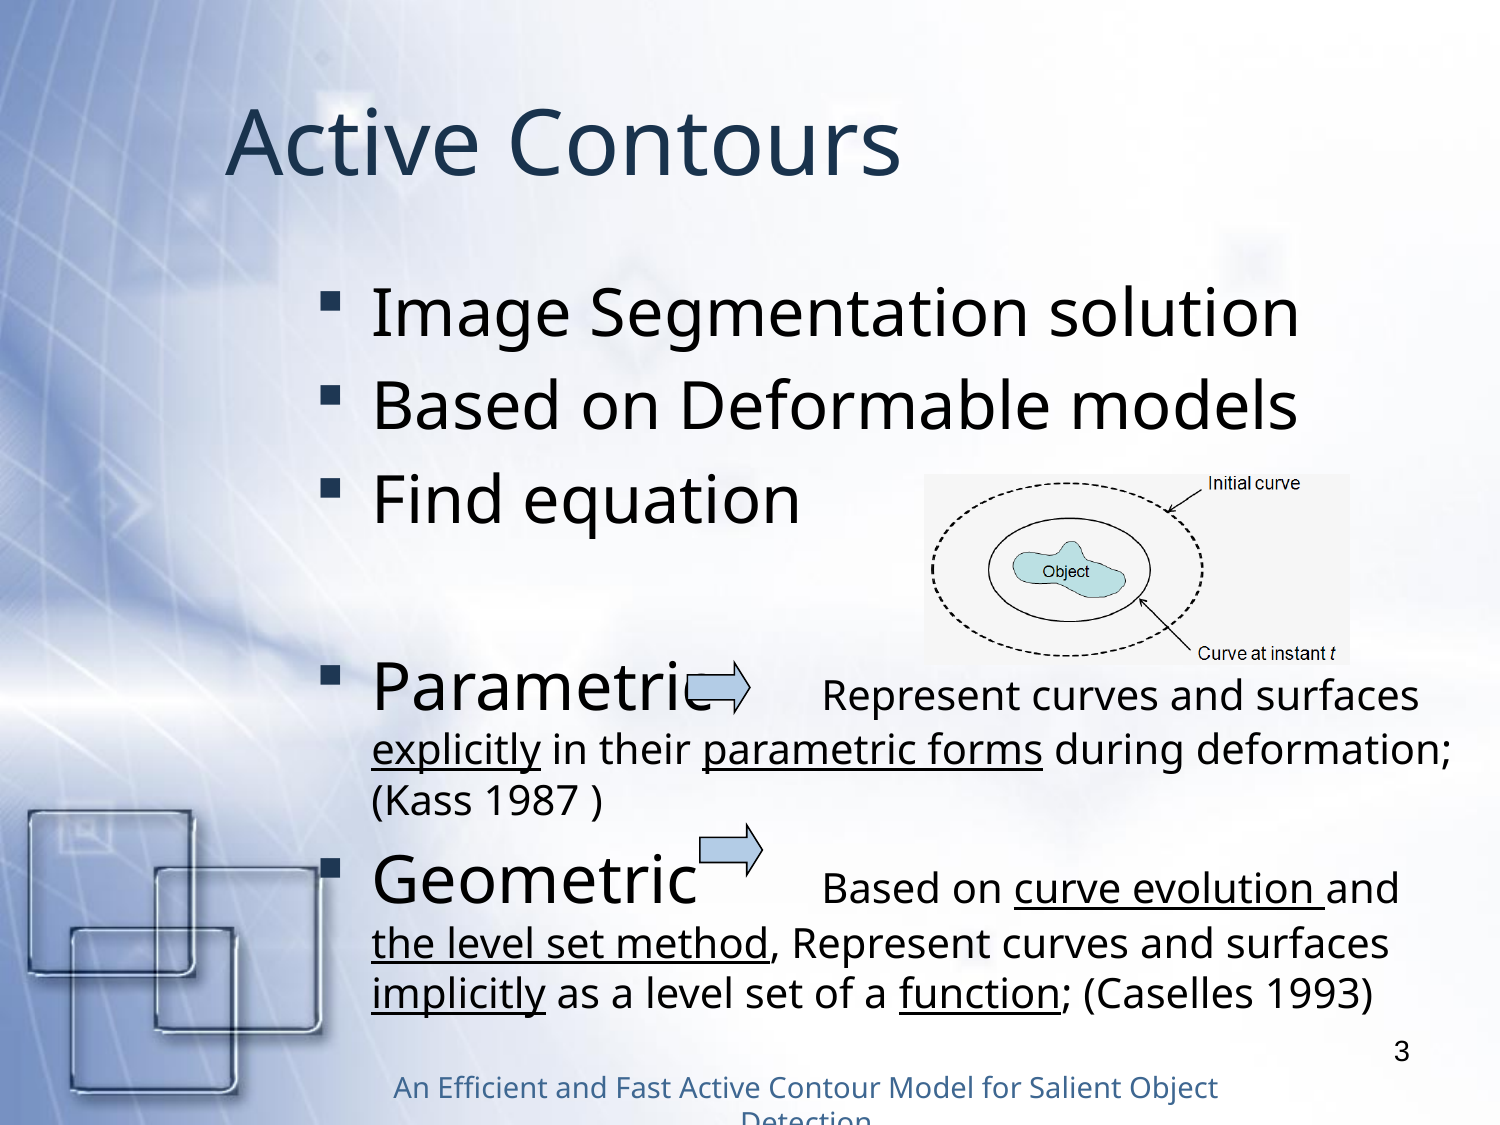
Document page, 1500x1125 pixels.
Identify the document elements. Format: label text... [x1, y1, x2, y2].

list Image Segmentation solution Based on Deformable models Find equation Parametric Represent curves and surfaces explicitly in their parametric forms during deformation; (Kass 1987 ) Geometric Based on curve evolution and the level set method, Represent curves and surfaces implicitly as a level set of a function; (Caselles 1993) [299, 262, 1488, 1006]
text_box [699, 825, 763, 876]
picture [0, 0, 1500, 1125]
slide_number 3 [1287, 1024, 1426, 1103]
title Active Contours [209, 44, 1488, 233]
footer An Efficient and Fast Active Contour Model for Salient Object Detection [312, 1061, 1301, 1125]
text_box [687, 662, 750, 713]
